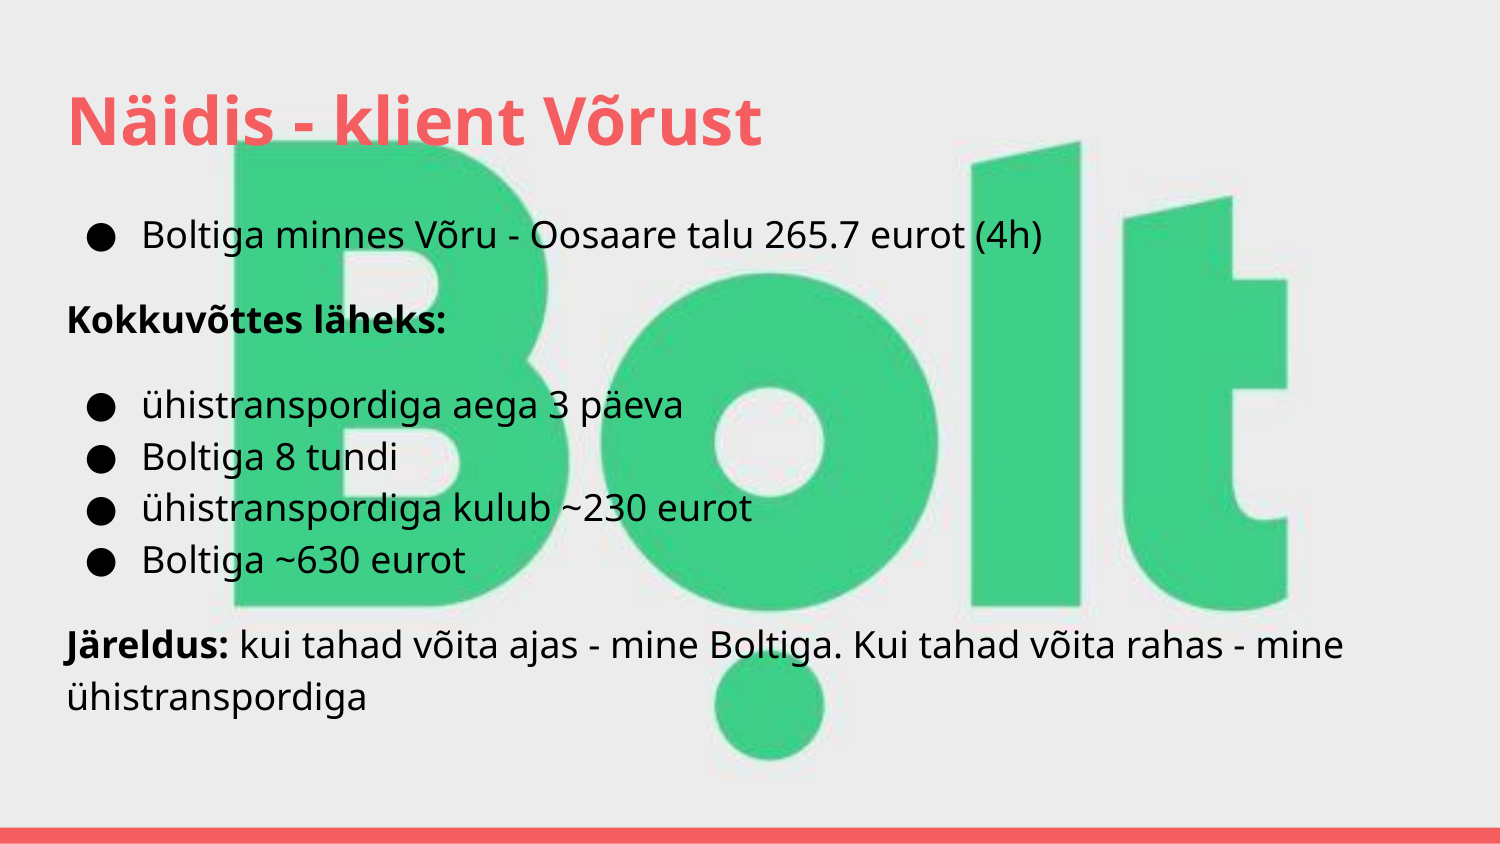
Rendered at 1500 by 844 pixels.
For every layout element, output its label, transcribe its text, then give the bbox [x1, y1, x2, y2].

picture [0, 0, 1500, 827]
title Näidis - klient Võrust [51, 64, 1449, 167]
list Boltiga minnes Võru - Oosaare talu 265.7 eurot (4h) Kokkuvõttes läheks: ühistranspordiga aega 3 päeva Boltiga 8 tundi ühistranspordiga kulub ~230 eurot Boltiga ~630 eurot Järeldus: kui tahad võita ajas - mine Boltiga. Kui tahad võita rahas - mine ühistranspordiga [51, 189, 1449, 750]
